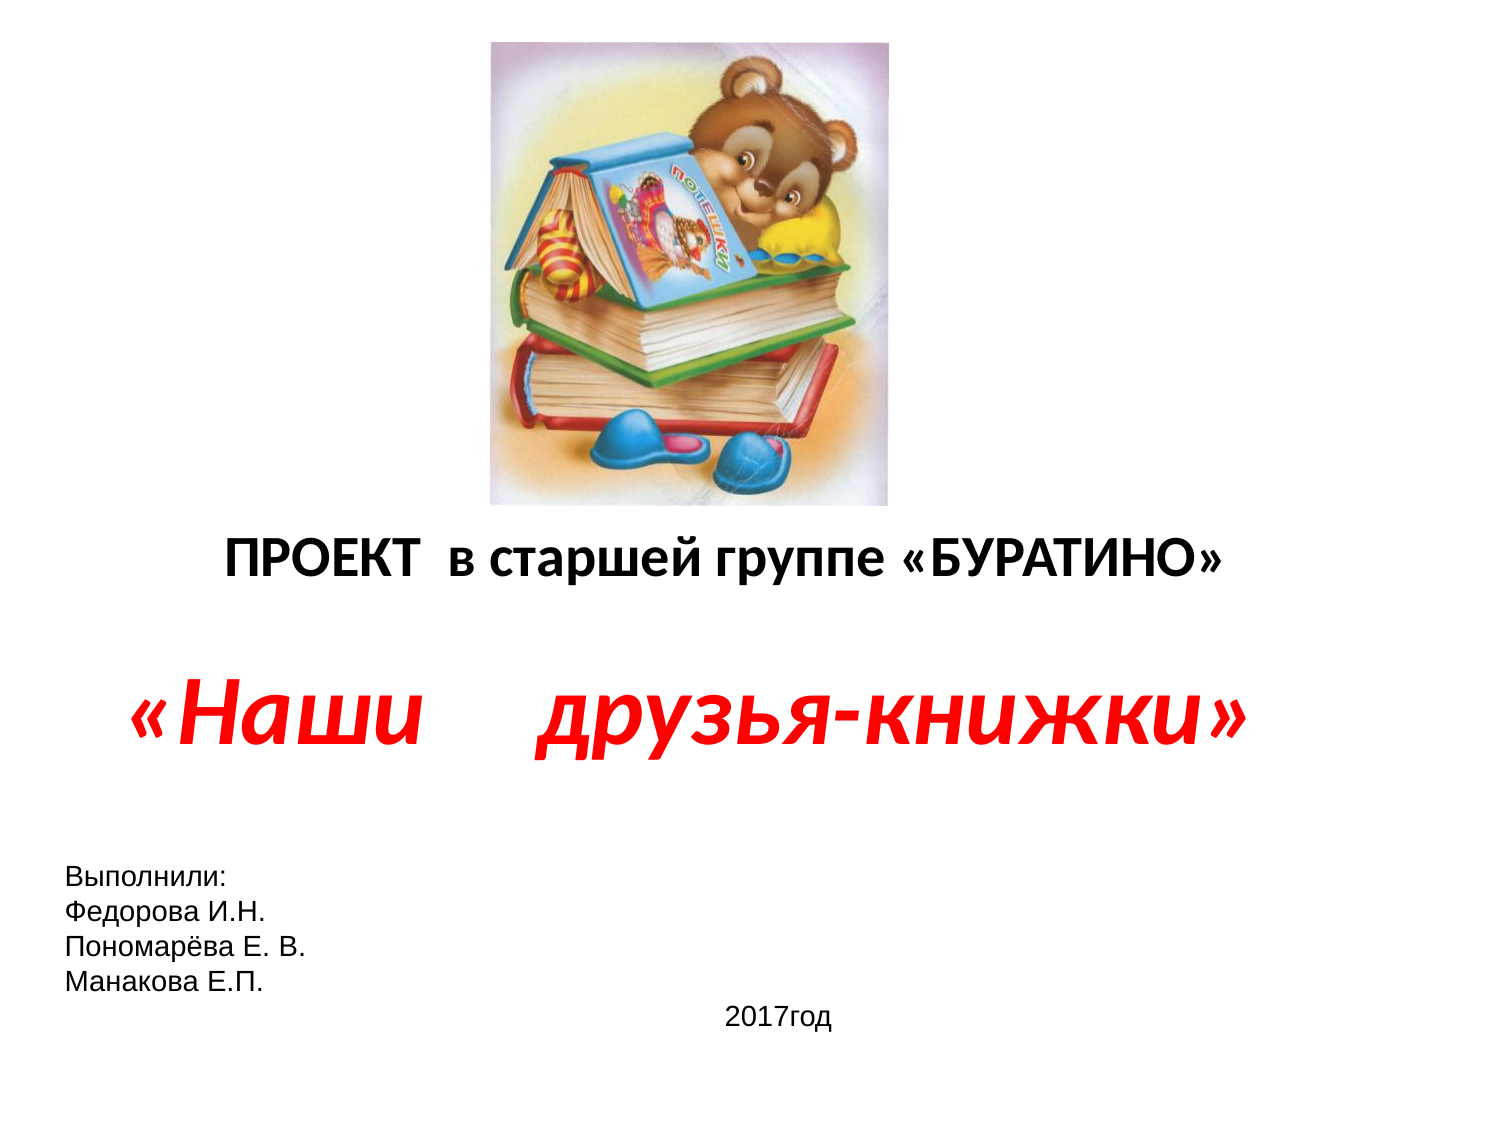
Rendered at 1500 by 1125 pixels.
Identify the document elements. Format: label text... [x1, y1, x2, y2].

subtitle «Наши друзья-книжки» [41, 637, 1341, 752]
text_box Выполнили: Федорова И.Н. Пономарёва Е. В. Манакова Е.П. 2017год [49, 849, 847, 1125]
title ПРОЕКТ в старшей группе «БУРАТИНО» [88, 432, 1364, 674]
picture [489, 42, 889, 507]
